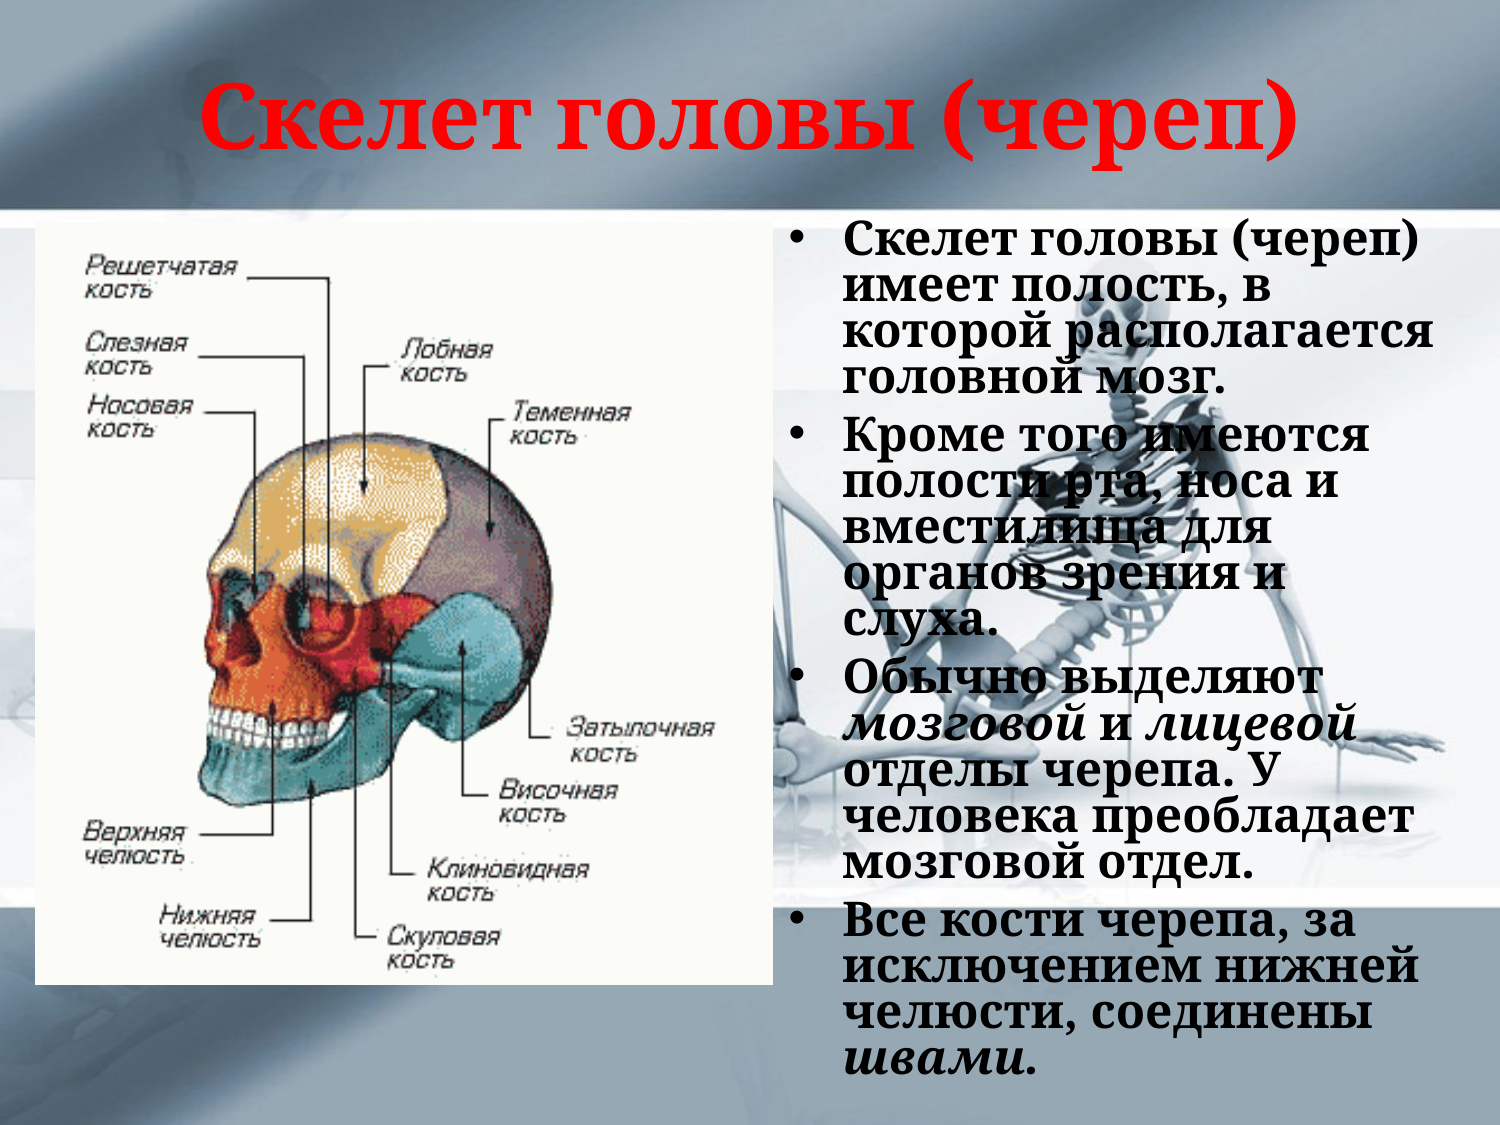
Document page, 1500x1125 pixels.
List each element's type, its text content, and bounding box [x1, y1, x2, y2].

list Скелет головы (череп) имеет полость, в которой располагается головной мозг. Кроме того имеются полости рта, носа и вместилища для органов зрения и слуха. Обычно выделяют мозговой и лицевой отделы черепа. У человека преобладает мозговой отдел. Все кости черепа, за исключением нижней челюсти, соединены швами. [773, 210, 1454, 1125]
picture [0, 0, 1500, 1125]
title Скелет головы (череп) [58, 35, 1442, 191]
